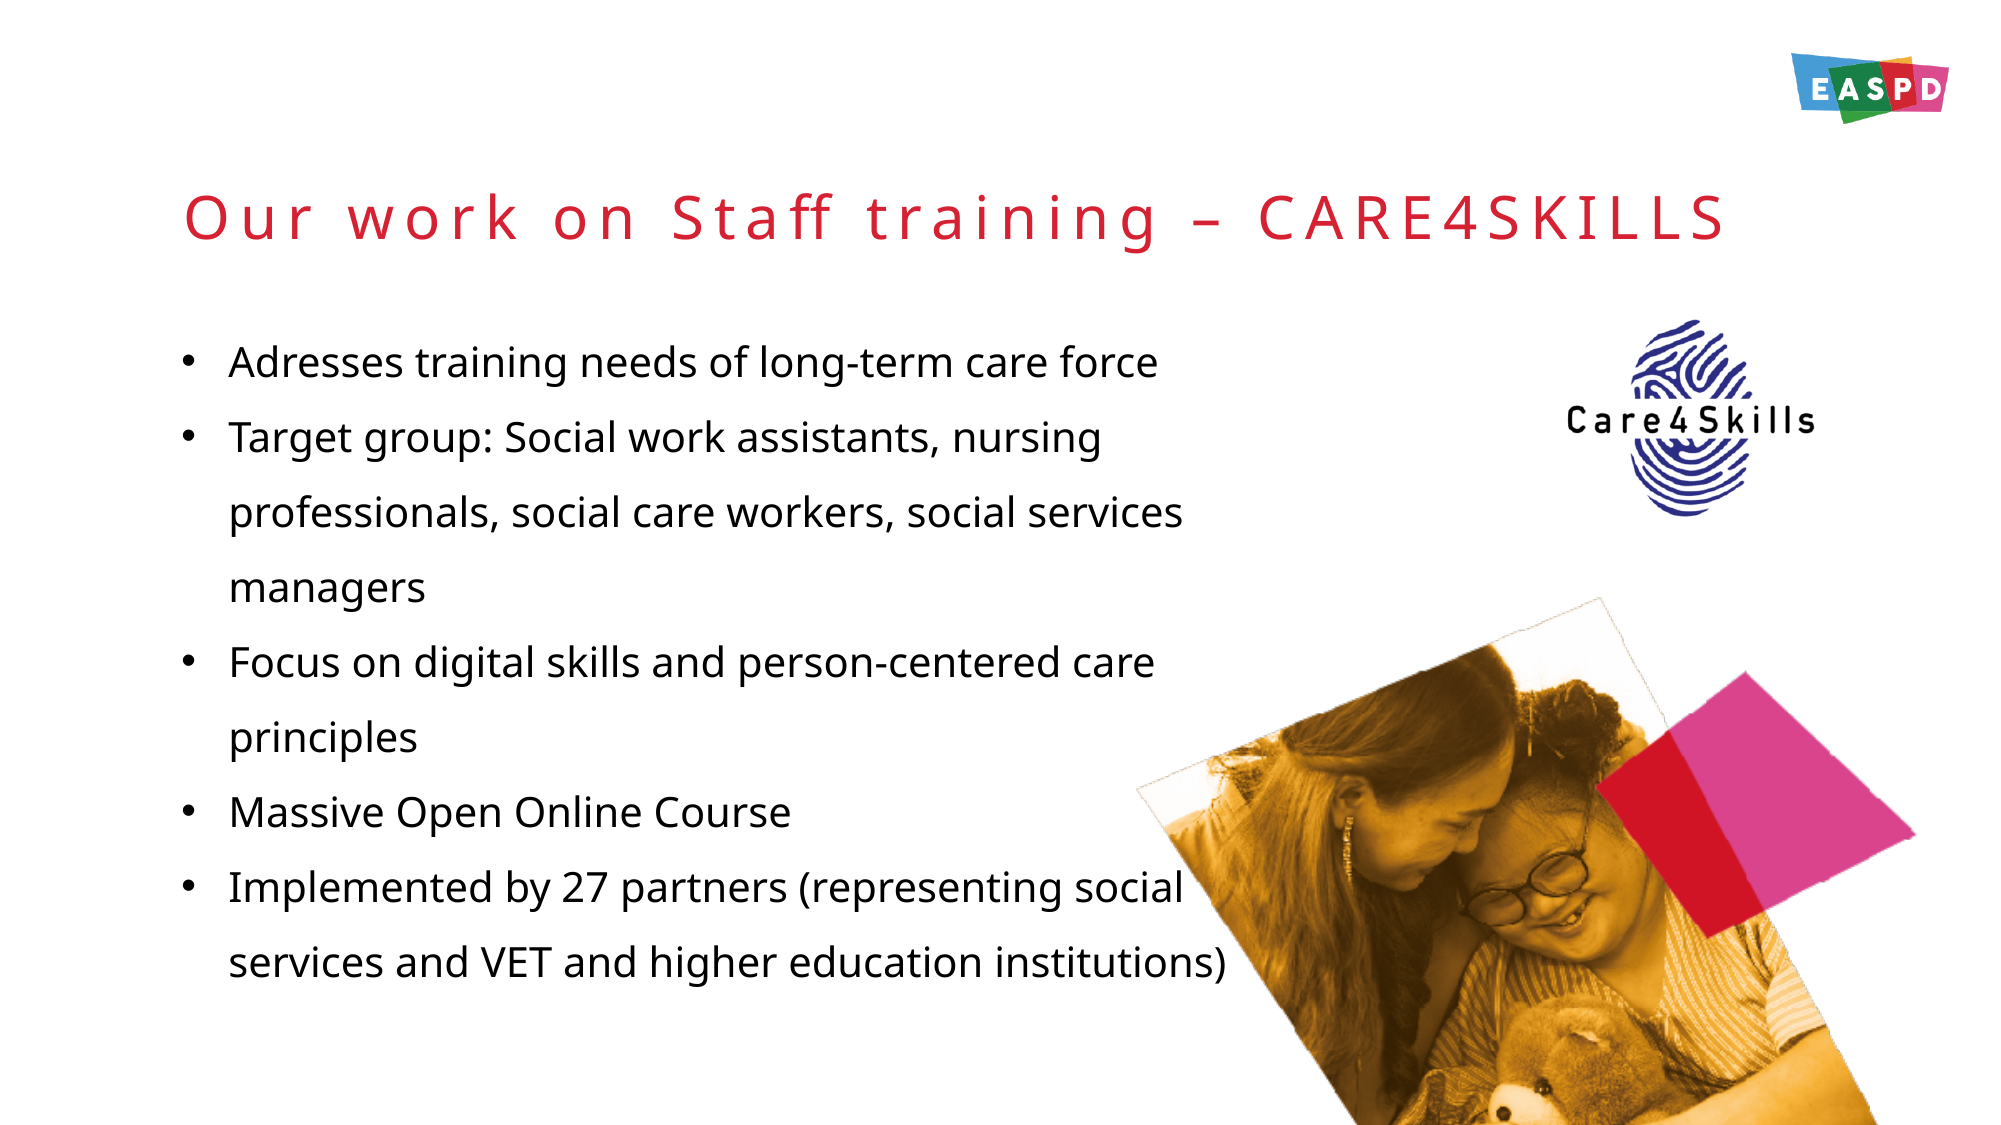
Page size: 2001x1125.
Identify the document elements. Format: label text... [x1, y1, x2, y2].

text_box [167, 820, 1085, 899]
picture [1281, 248, 2001, 1125]
picture [1791, 53, 1949, 124]
text_box Our work on Staff training – CARE4SKILLS [180, 179, 1860, 398]
text_box Adresses training needs of long-term care force Target group: Social work assistants, nursing professionals, social care workers, social services managers Focus on digital skills and person-centered care principles Massive Open Online Course Implemented by 27 partners (representing social services and VET and higher education institutions) [169, 298, 1281, 1125]
